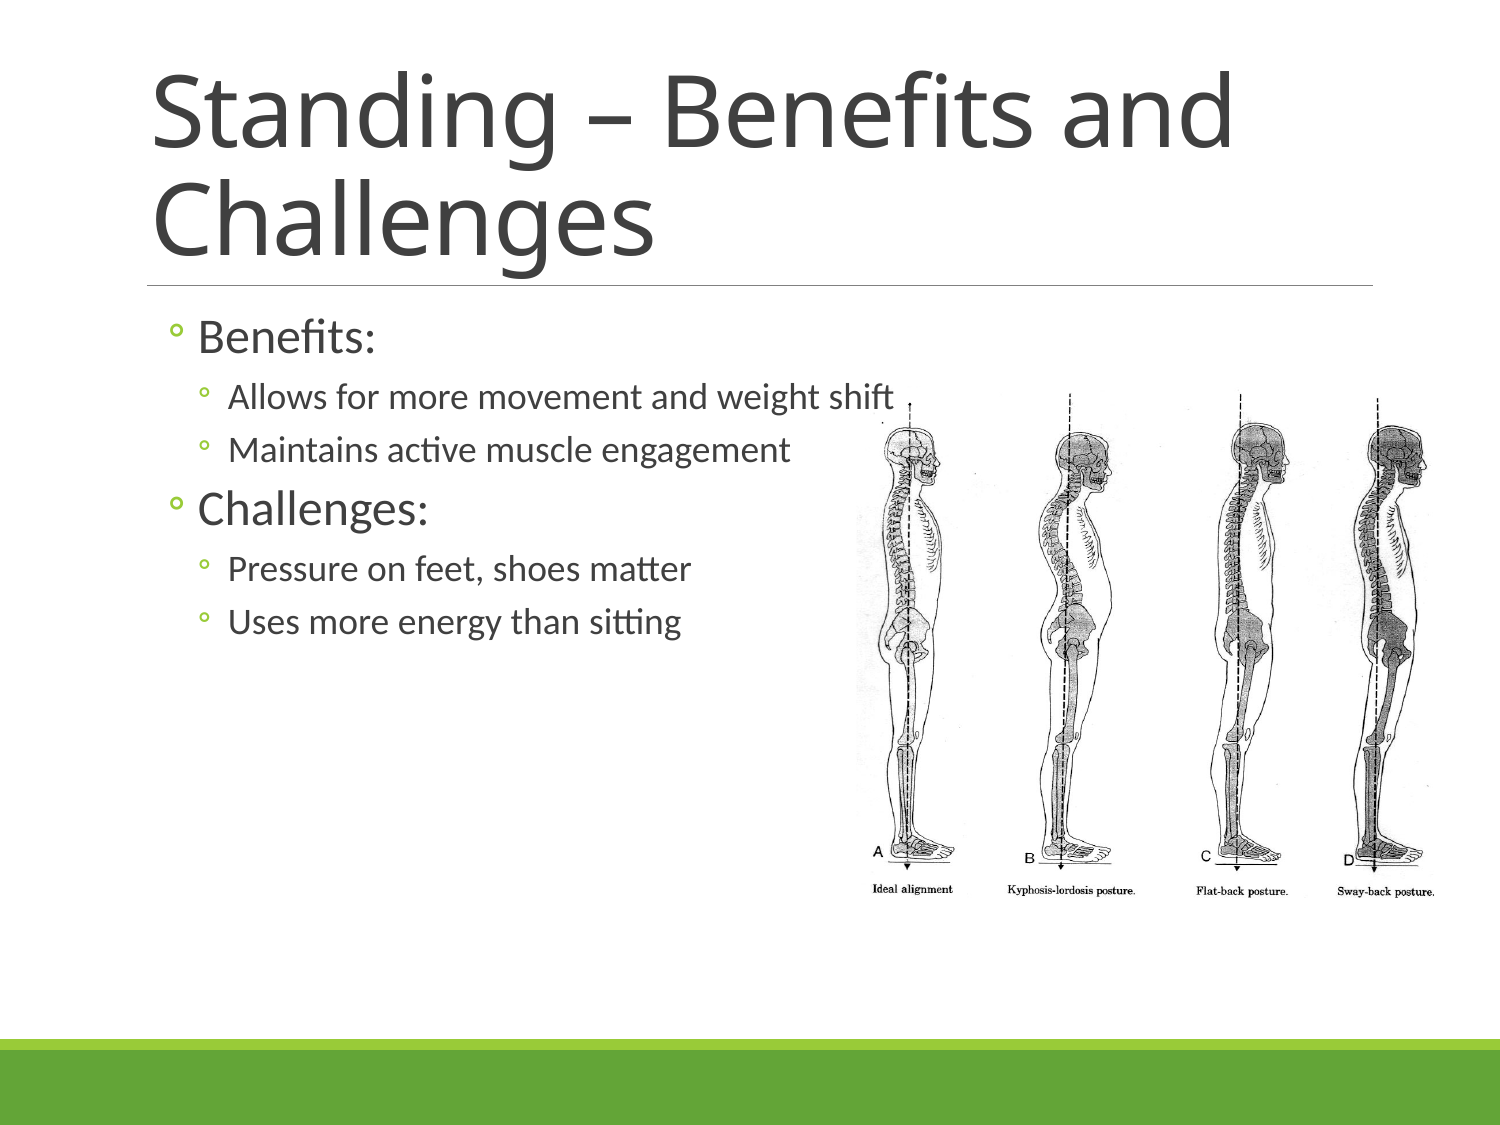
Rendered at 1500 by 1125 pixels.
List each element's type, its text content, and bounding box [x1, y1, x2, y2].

title Standing – Benefits and Challenges [135, 47, 1373, 285]
picture [856, 385, 1435, 900]
list Benefits: Allows for more movement and weight shift Maintains active muscle engagement Challenges: Pressure on feet, shoes matter Uses more energy than sitting [135, 302, 1373, 963]
